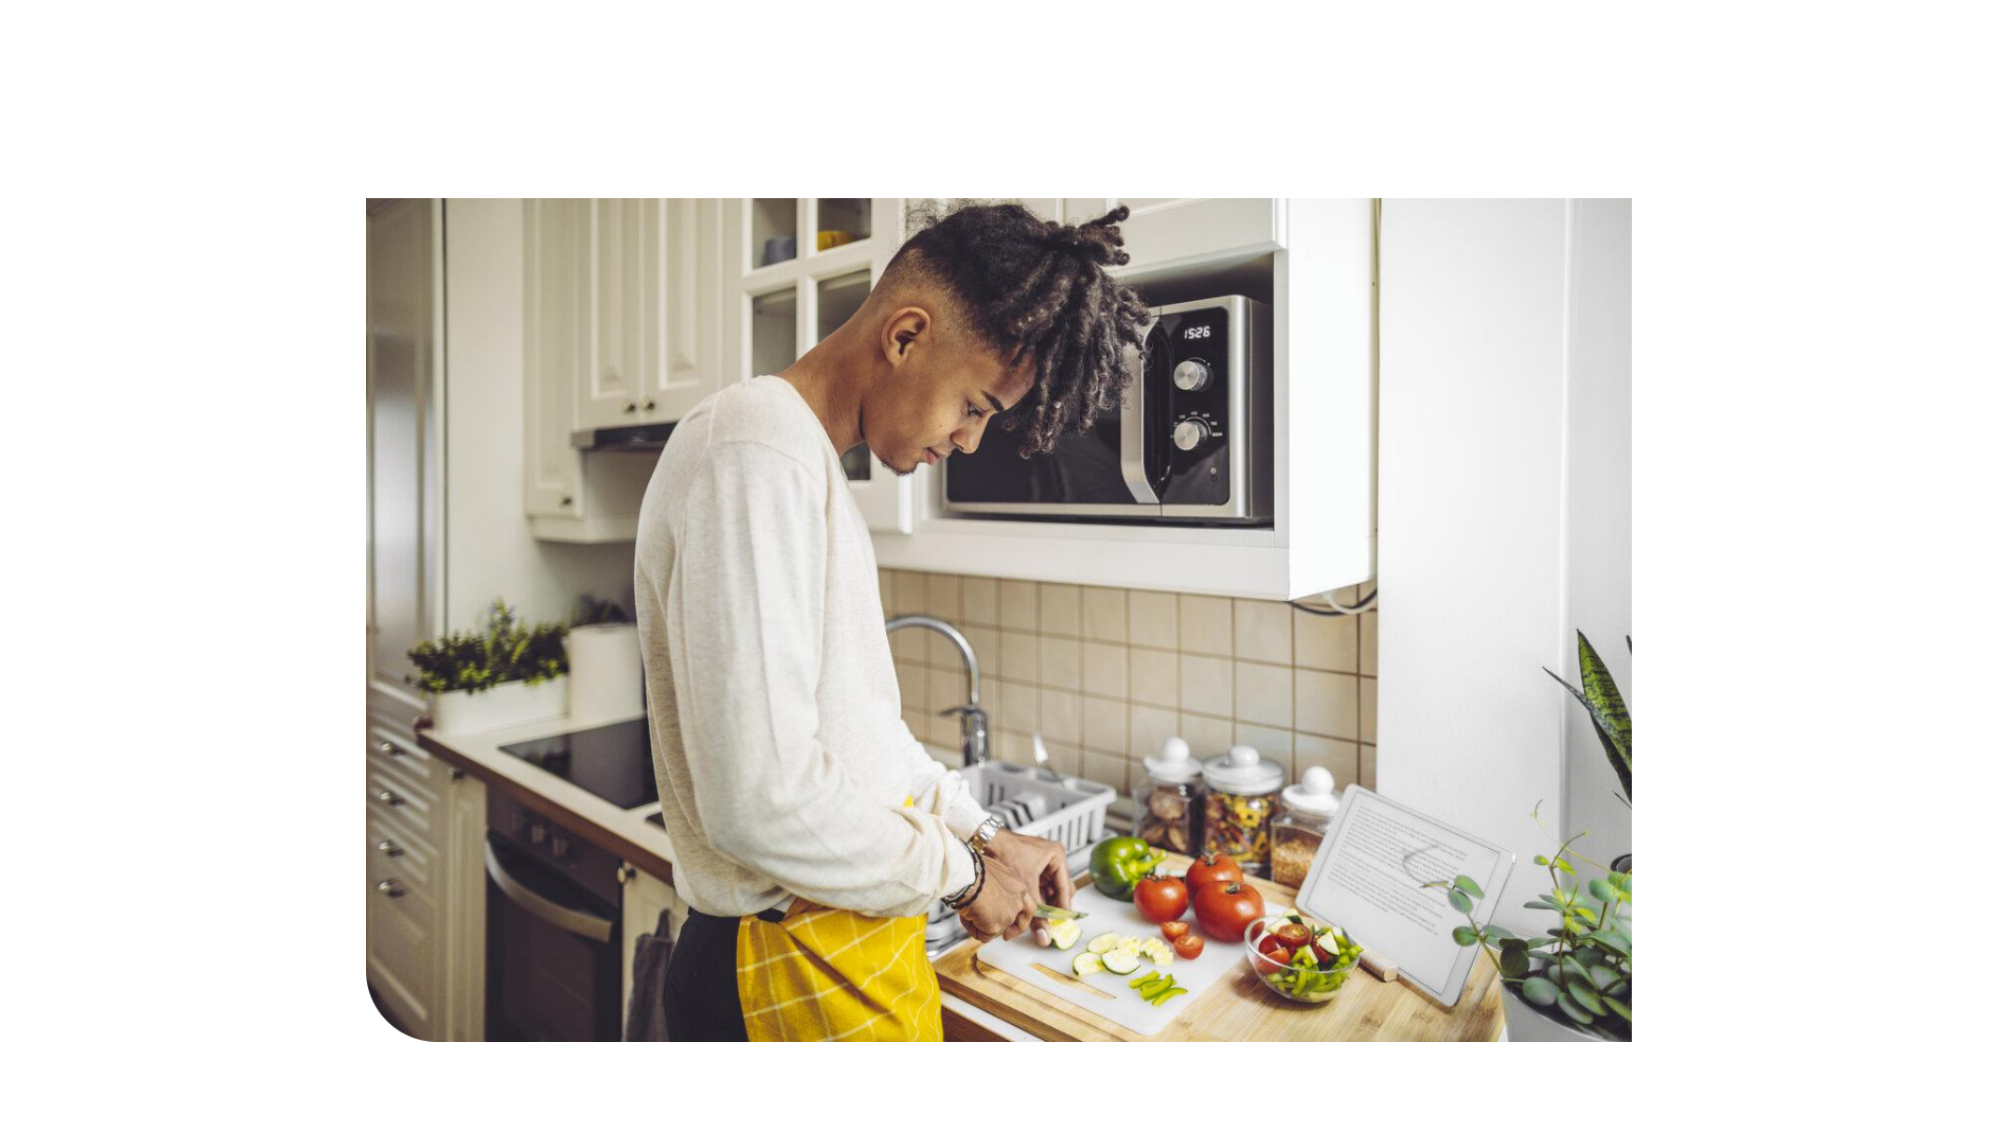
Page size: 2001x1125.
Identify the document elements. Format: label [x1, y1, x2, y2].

list [366, 196, 1634, 1042]
